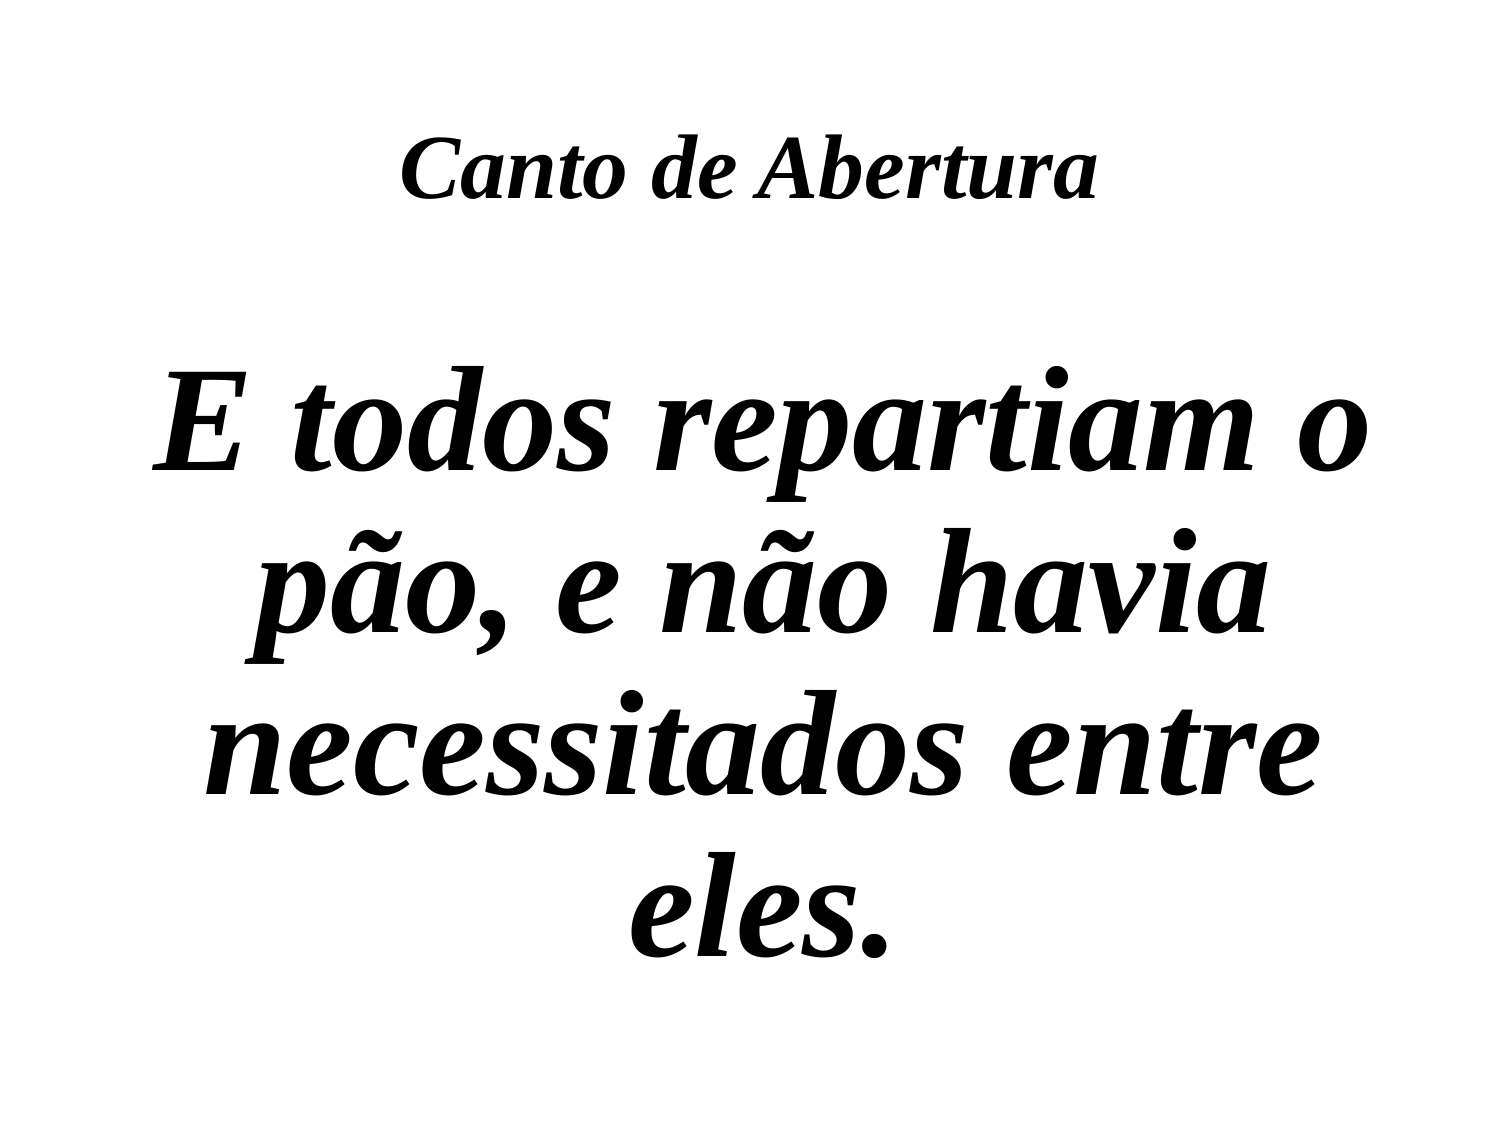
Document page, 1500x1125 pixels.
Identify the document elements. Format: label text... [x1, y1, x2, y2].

title Canto de Abertura [103, 59, 1397, 254]
list E todos repartiam o pão, e não havia necessitados entre eles. [65, 254, 1462, 1076]
